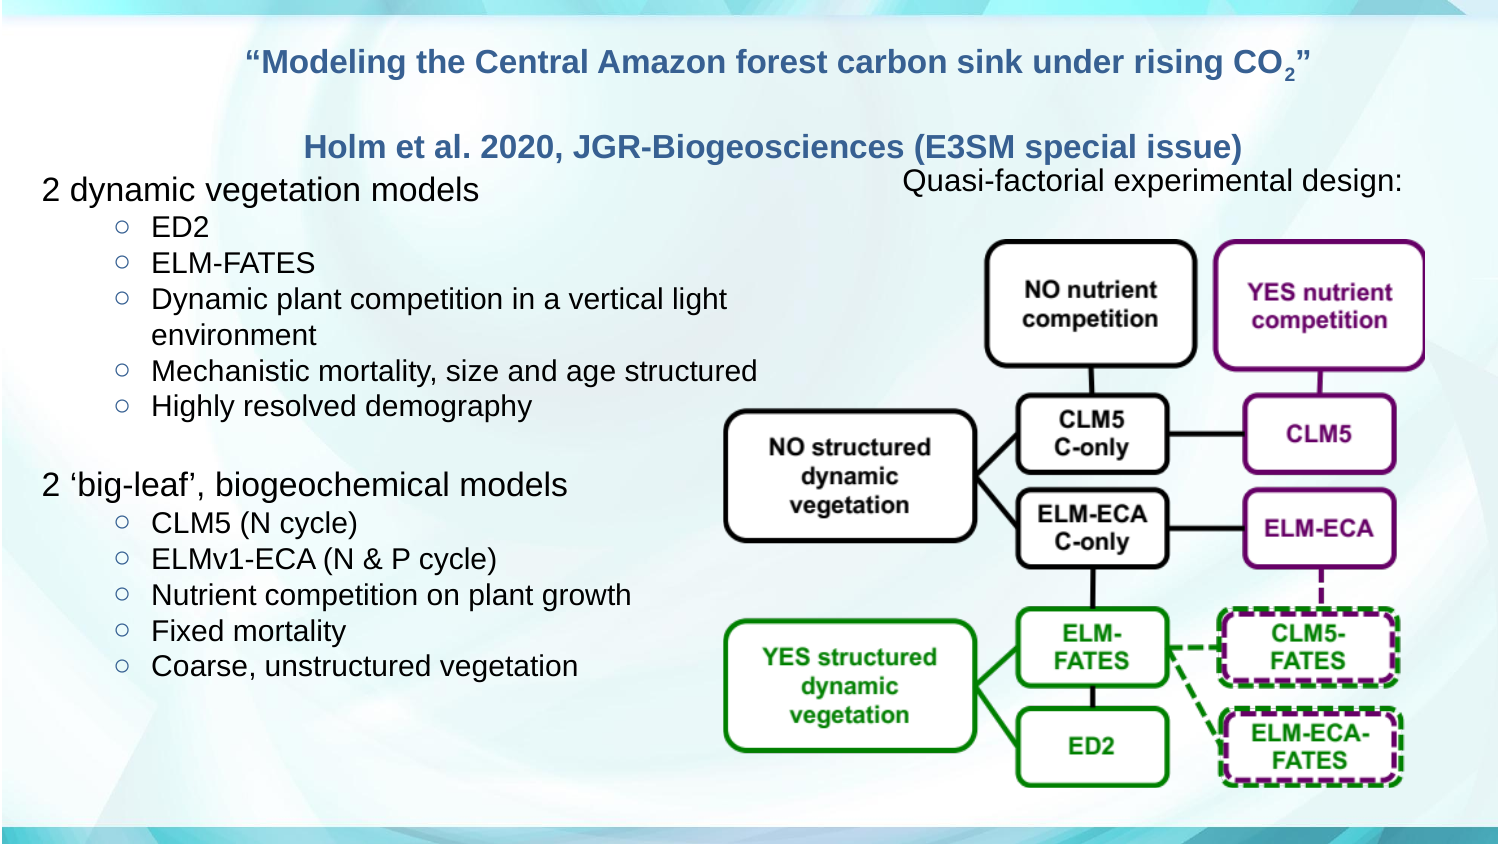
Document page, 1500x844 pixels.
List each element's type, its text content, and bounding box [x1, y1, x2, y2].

text_box Quasi-factorial experimental design: [887, 152, 1425, 205]
title “Modeling the Central Amazon forest carbon sink under rising CO2” Holm et al. 2020, JGR-Biogeosciences (E3SM special issue) [225, 24, 1331, 119]
list 2 dynamic vegetation models ED2 ELM-FATES Dynamic plant competition in a vertical light environment Mechanistic mortality, size and age structured Highly resolved demography 2 ‘big-leaf’, biogeochemical models CLM5 (N cycle) ELMv1-ECA (N & P cycle) Nutrient competition on plant growth Fixed mortality Coarse, unstructured vegetation [26, 111, 779, 732]
picture [2, 0, 1498, 844]
